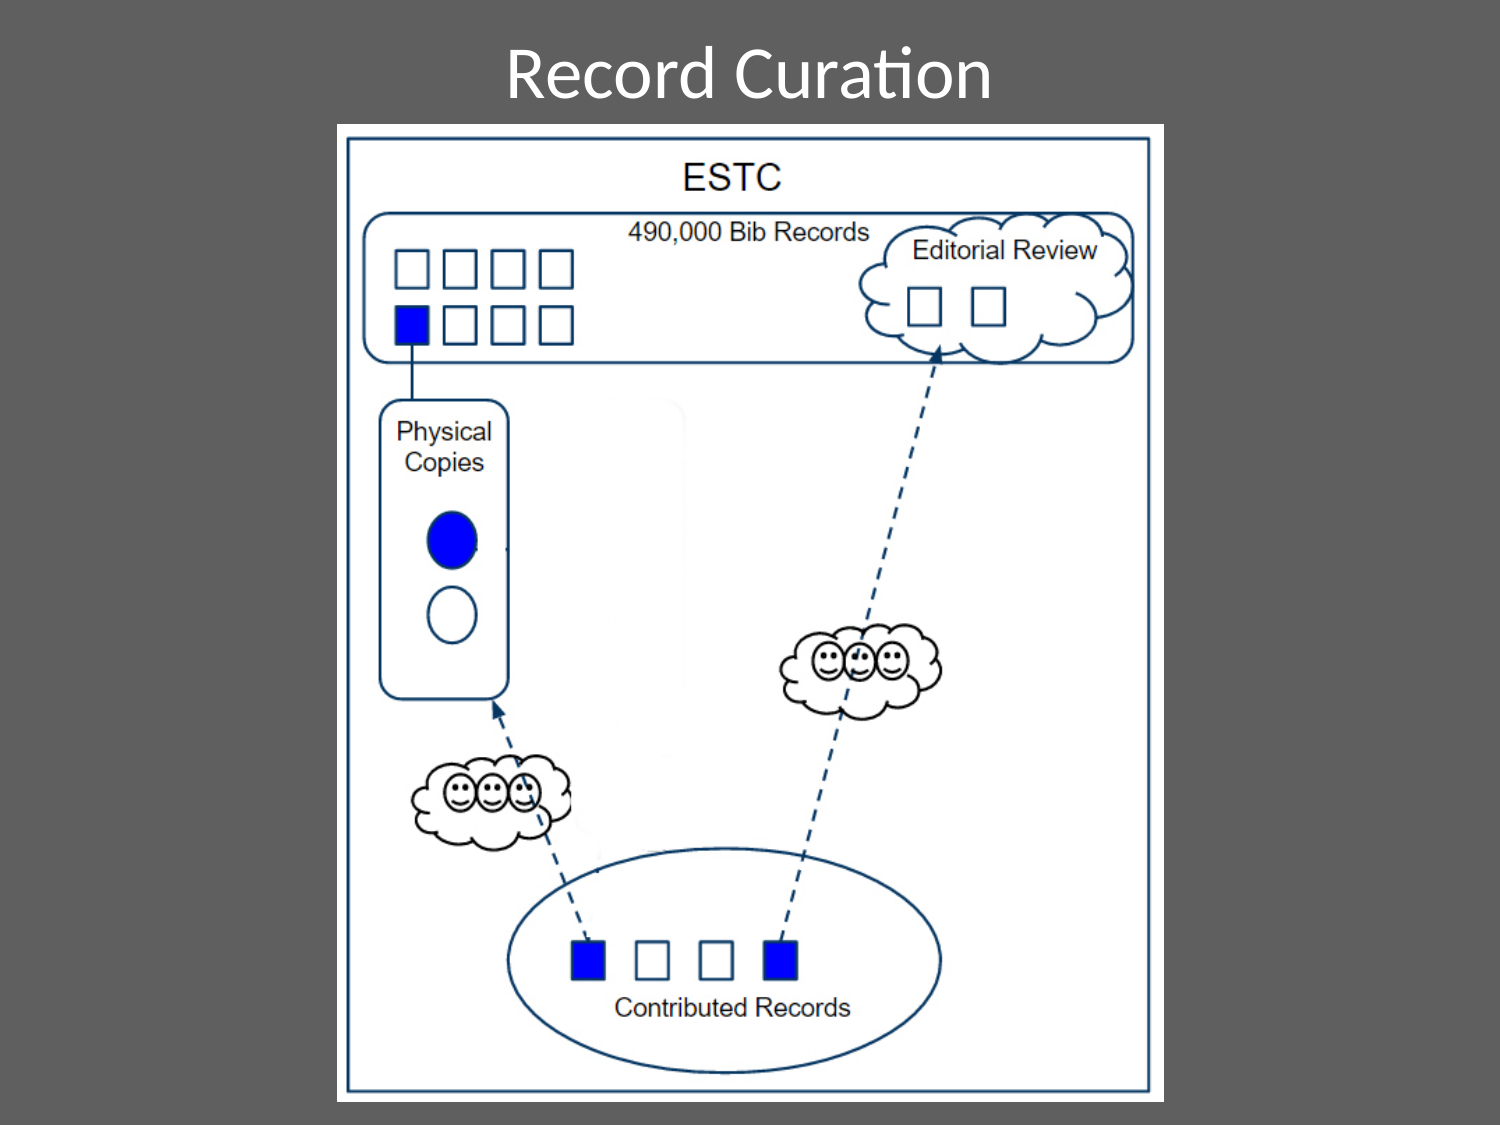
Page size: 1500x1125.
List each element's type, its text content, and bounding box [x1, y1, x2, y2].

picture [337, 124, 1164, 1102]
text_box Record Curation [491, 16, 1010, 122]
